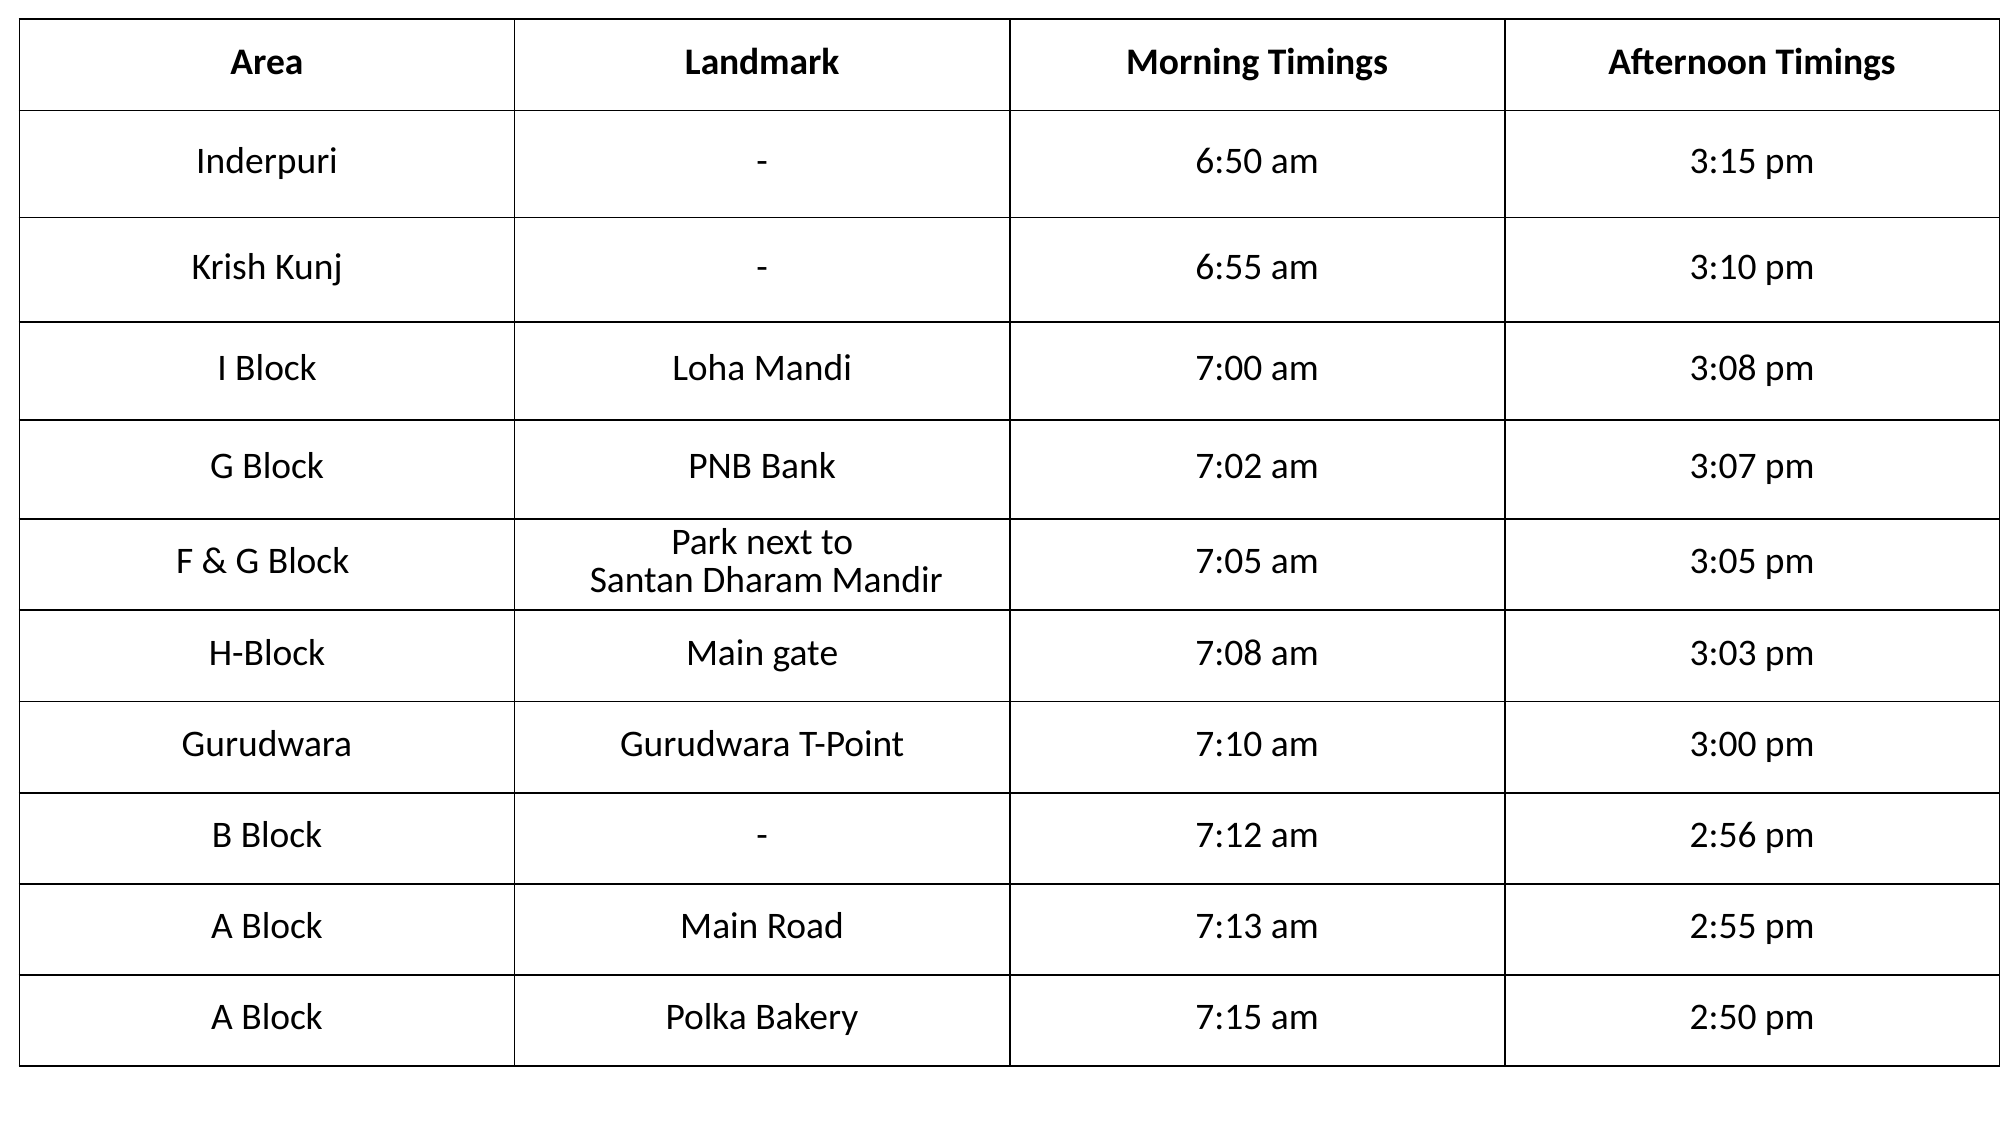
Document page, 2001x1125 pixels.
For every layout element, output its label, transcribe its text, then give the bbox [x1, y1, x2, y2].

table_cell Polka Bakery [515, 976, 1009, 1065]
table_cell Main gate [515, 611, 1009, 701]
table_cell 3:00 pm [1506, 702, 1999, 792]
table_cell - [515, 111, 1009, 217]
table_cell Main Road [515, 885, 1009, 974]
table_header Area [20, 20, 514, 110]
table_header Morning Timings [1011, 20, 1504, 110]
table_header Afternoon Timings [1506, 20, 1999, 110]
table_cell 7:15 am [1011, 976, 1504, 1065]
table_cell 3:05 pm [1506, 520, 1999, 609]
table_cell Gurudwara [20, 702, 514, 792]
table_cell 7:12 am [1011, 794, 1504, 883]
table_cell 7:02 am [1011, 421, 1504, 518]
table_cell 2:55 pm [1506, 885, 1999, 974]
table_cell 7:10 am [1011, 702, 1504, 792]
table_cell 7:08 am [1011, 611, 1504, 701]
table_cell Gurudwara T-Point [515, 702, 1009, 792]
table_cell B Block [20, 794, 514, 883]
table_cell Loha Mandi [515, 323, 1009, 419]
table_cell H-Block [20, 611, 514, 701]
table_cell 7:05 am [1011, 520, 1504, 609]
table_cell Krish Kunj [20, 218, 514, 321]
table_cell - [515, 218, 1009, 321]
table_cell Inderpuri [20, 111, 514, 217]
table_cell 3:03 pm [1506, 611, 1999, 701]
table_cell 3:15 pm [1506, 111, 1999, 217]
table_cell PNB Bank [515, 421, 1009, 518]
table_cell Park next to Santan Dharam Mandir [515, 520, 1009, 609]
table_cell 7:00 am [1011, 323, 1504, 419]
table_cell 7:13 am [1011, 885, 1504, 974]
table_cell 3:10 pm [1506, 218, 1999, 321]
table_cell 3:08 pm [1506, 323, 1999, 419]
table_cell 6:50 am [1011, 111, 1504, 217]
table_cell F & G Block [20, 520, 514, 609]
table_cell - [515, 794, 1009, 883]
table_cell A Block [20, 885, 514, 974]
table_cell G Block [20, 421, 514, 518]
table_cell I Block [20, 323, 514, 419]
table_cell 3:07 pm [1506, 421, 1999, 518]
table_cell A Block [20, 976, 514, 1065]
table_cell 6:55 am [1011, 218, 1504, 321]
table_cell 2:50 pm [1506, 976, 1999, 1065]
table_header Landmark [515, 20, 1009, 110]
table_cell 2:56 pm [1506, 794, 1999, 883]
